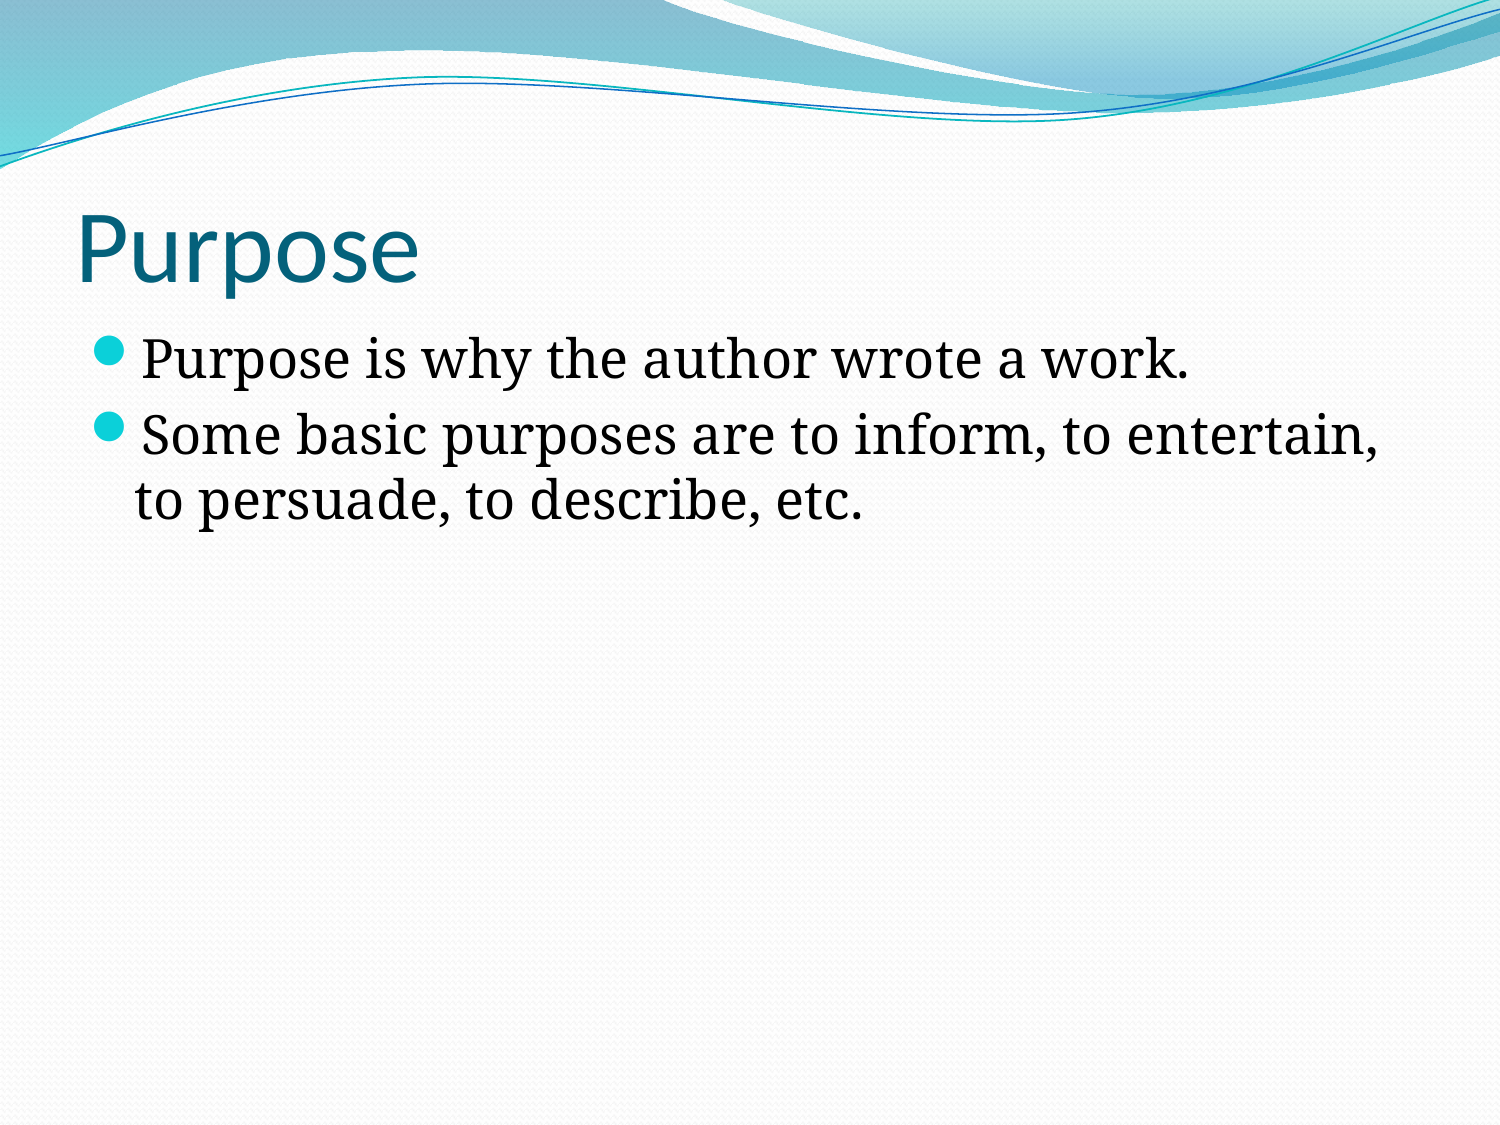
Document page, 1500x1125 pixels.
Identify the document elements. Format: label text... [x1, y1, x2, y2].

list Purpose is why the author wrote a work. Some basic purposes are to inform, to entertain, to persuade, to describe, etc. [75, 317, 1425, 1038]
title Purpose [75, 115, 1425, 303]
